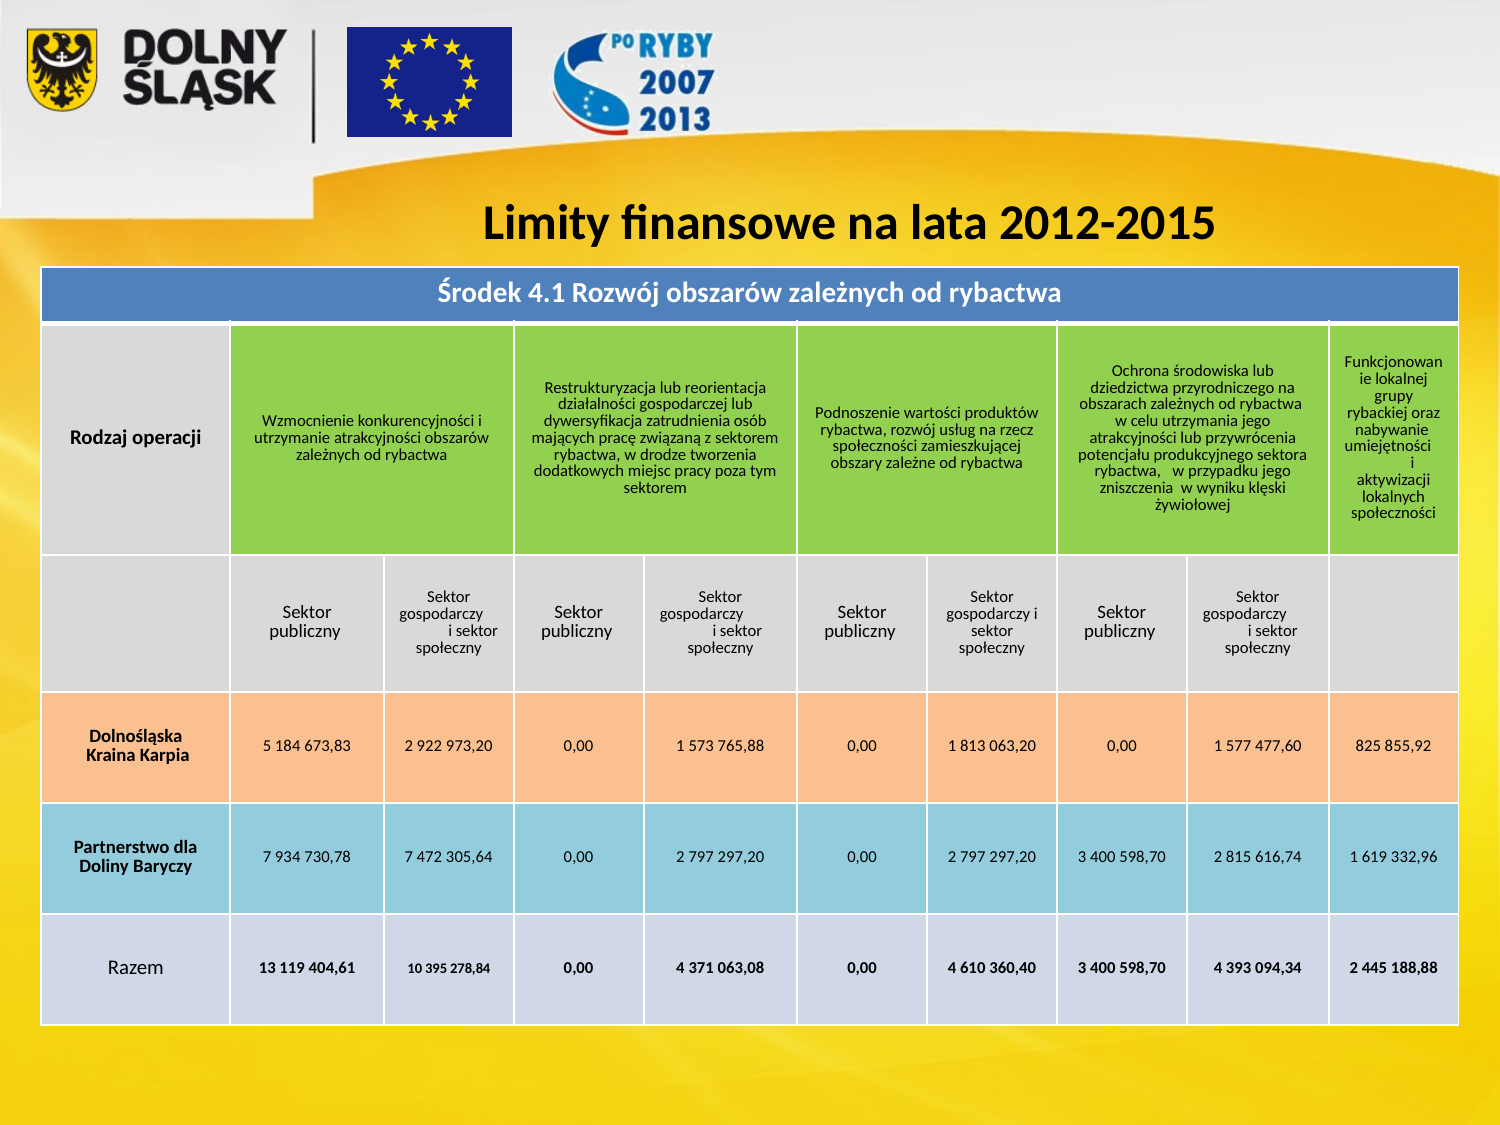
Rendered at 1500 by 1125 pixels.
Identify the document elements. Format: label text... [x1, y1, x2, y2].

table_cell Podnoszenie wartości produktów rybactwa, rozwój usług na rzecz społeczności zamieszkującej obszary zależne od rybactwa [798, 326, 1056, 554]
table_cell 1 619 332,96 [1330, 804, 1458, 913]
table_cell Sektor gospodarczy i sektor społeczny [928, 556, 1056, 691]
table_cell Partnerstwo dla Doliny Baryczy [42, 804, 229, 913]
table_cell 2 797 297,20 [928, 804, 1056, 913]
table_cell Restrukturyzacja lub reorientacja działalności gospodarczej lub dywersyfikacja zatrudnienia osób mających pracę związaną z sektorem rybactwa, w drodze tworzenia dodatkowych miejsc pracy poza tym sektorem [515, 326, 796, 554]
table_cell Funkcjonowanie lokalnej grupy rybackiej oraz nabywanie umiejętności i aktywizacji lokalnych społeczności [1330, 326, 1458, 554]
table_cell Ochrona środowiska lub dziedzictwa przyrodniczego na obszarach zależnych od rybactwa w celu utrzymania jego atrakcyjności lub przywrócenia potencjału produkcyjnego sektora rybactwa, w przypadku jego zniszczenia w wyniku klęski żywiołowej [1058, 326, 1328, 554]
table_cell 0,00 [515, 693, 643, 802]
table_cell 4 393 094,34 [1188, 915, 1328, 1024]
table_cell 825 855,92 [1330, 693, 1458, 802]
table_cell Sektor publiczny [231, 556, 383, 691]
table_cell 2 445 188,88 [1330, 915, 1458, 1024]
table_cell 0,00 [515, 915, 643, 1024]
table_cell 1 573 765,88 [645, 693, 796, 802]
table_cell Sektor gospodarczy i sektor społeczny [385, 556, 513, 691]
table_cell 0,00 [798, 915, 926, 1024]
table_cell Rodzaj operacji [42, 326, 229, 554]
table_cell Sektor gospodarczy i sektor społeczny [1188, 556, 1328, 691]
table_cell Sektor publiczny [1058, 556, 1186, 691]
table_cell [1330, 556, 1458, 691]
table_cell Sektor publiczny [798, 556, 926, 691]
table_header Środek 4.1 Rozwój obszarów zależnych od rybactwa [42, 268, 1458, 321]
table_cell Sektor publiczny [515, 556, 643, 691]
table_cell Dolnośląska Kraina Karpia [42, 693, 229, 802]
table_cell 3 400 598,70 [1058, 915, 1186, 1024]
table_cell [42, 556, 229, 691]
table_cell Sektor gospodarczy i sektor społeczny [645, 556, 796, 691]
table_cell Wzmocnienie konkurencyjności i utrzymanie atrakcyjności obszarów zależnych od rybactwa [231, 326, 513, 554]
table_cell 13 119 404,61 [231, 915, 383, 1024]
table_cell 2 815 616,74 [1188, 804, 1328, 913]
table_cell 0,00 [798, 804, 926, 913]
table_cell 1 813 063,20 [928, 693, 1056, 802]
table_cell 2 797 297,20 [645, 804, 796, 913]
table_cell 5 184 673,83 [231, 693, 383, 802]
table_cell 7 934 730,78 [231, 804, 383, 913]
picture [0, 0, 1500, 1125]
table_cell 10 395 278,84 [385, 915, 513, 1024]
table_cell 0,00 [798, 693, 926, 802]
table_cell Razem [42, 915, 229, 1024]
table_cell 4 371 063,08 [645, 915, 796, 1024]
table_cell 2 922 973,20 [385, 693, 513, 802]
table_cell 0,00 [515, 804, 643, 913]
table_cell 0,00 [1058, 693, 1186, 802]
title Limity finansowe na lata 2012-2015 [312, 160, 1388, 266]
table_cell 4 610 360,40 [928, 915, 1056, 1024]
table_cell 3 400 598,70 [1058, 804, 1186, 913]
table_cell 7 472 305,64 [385, 804, 513, 913]
table_cell 1 577 477,60 [1188, 693, 1328, 802]
